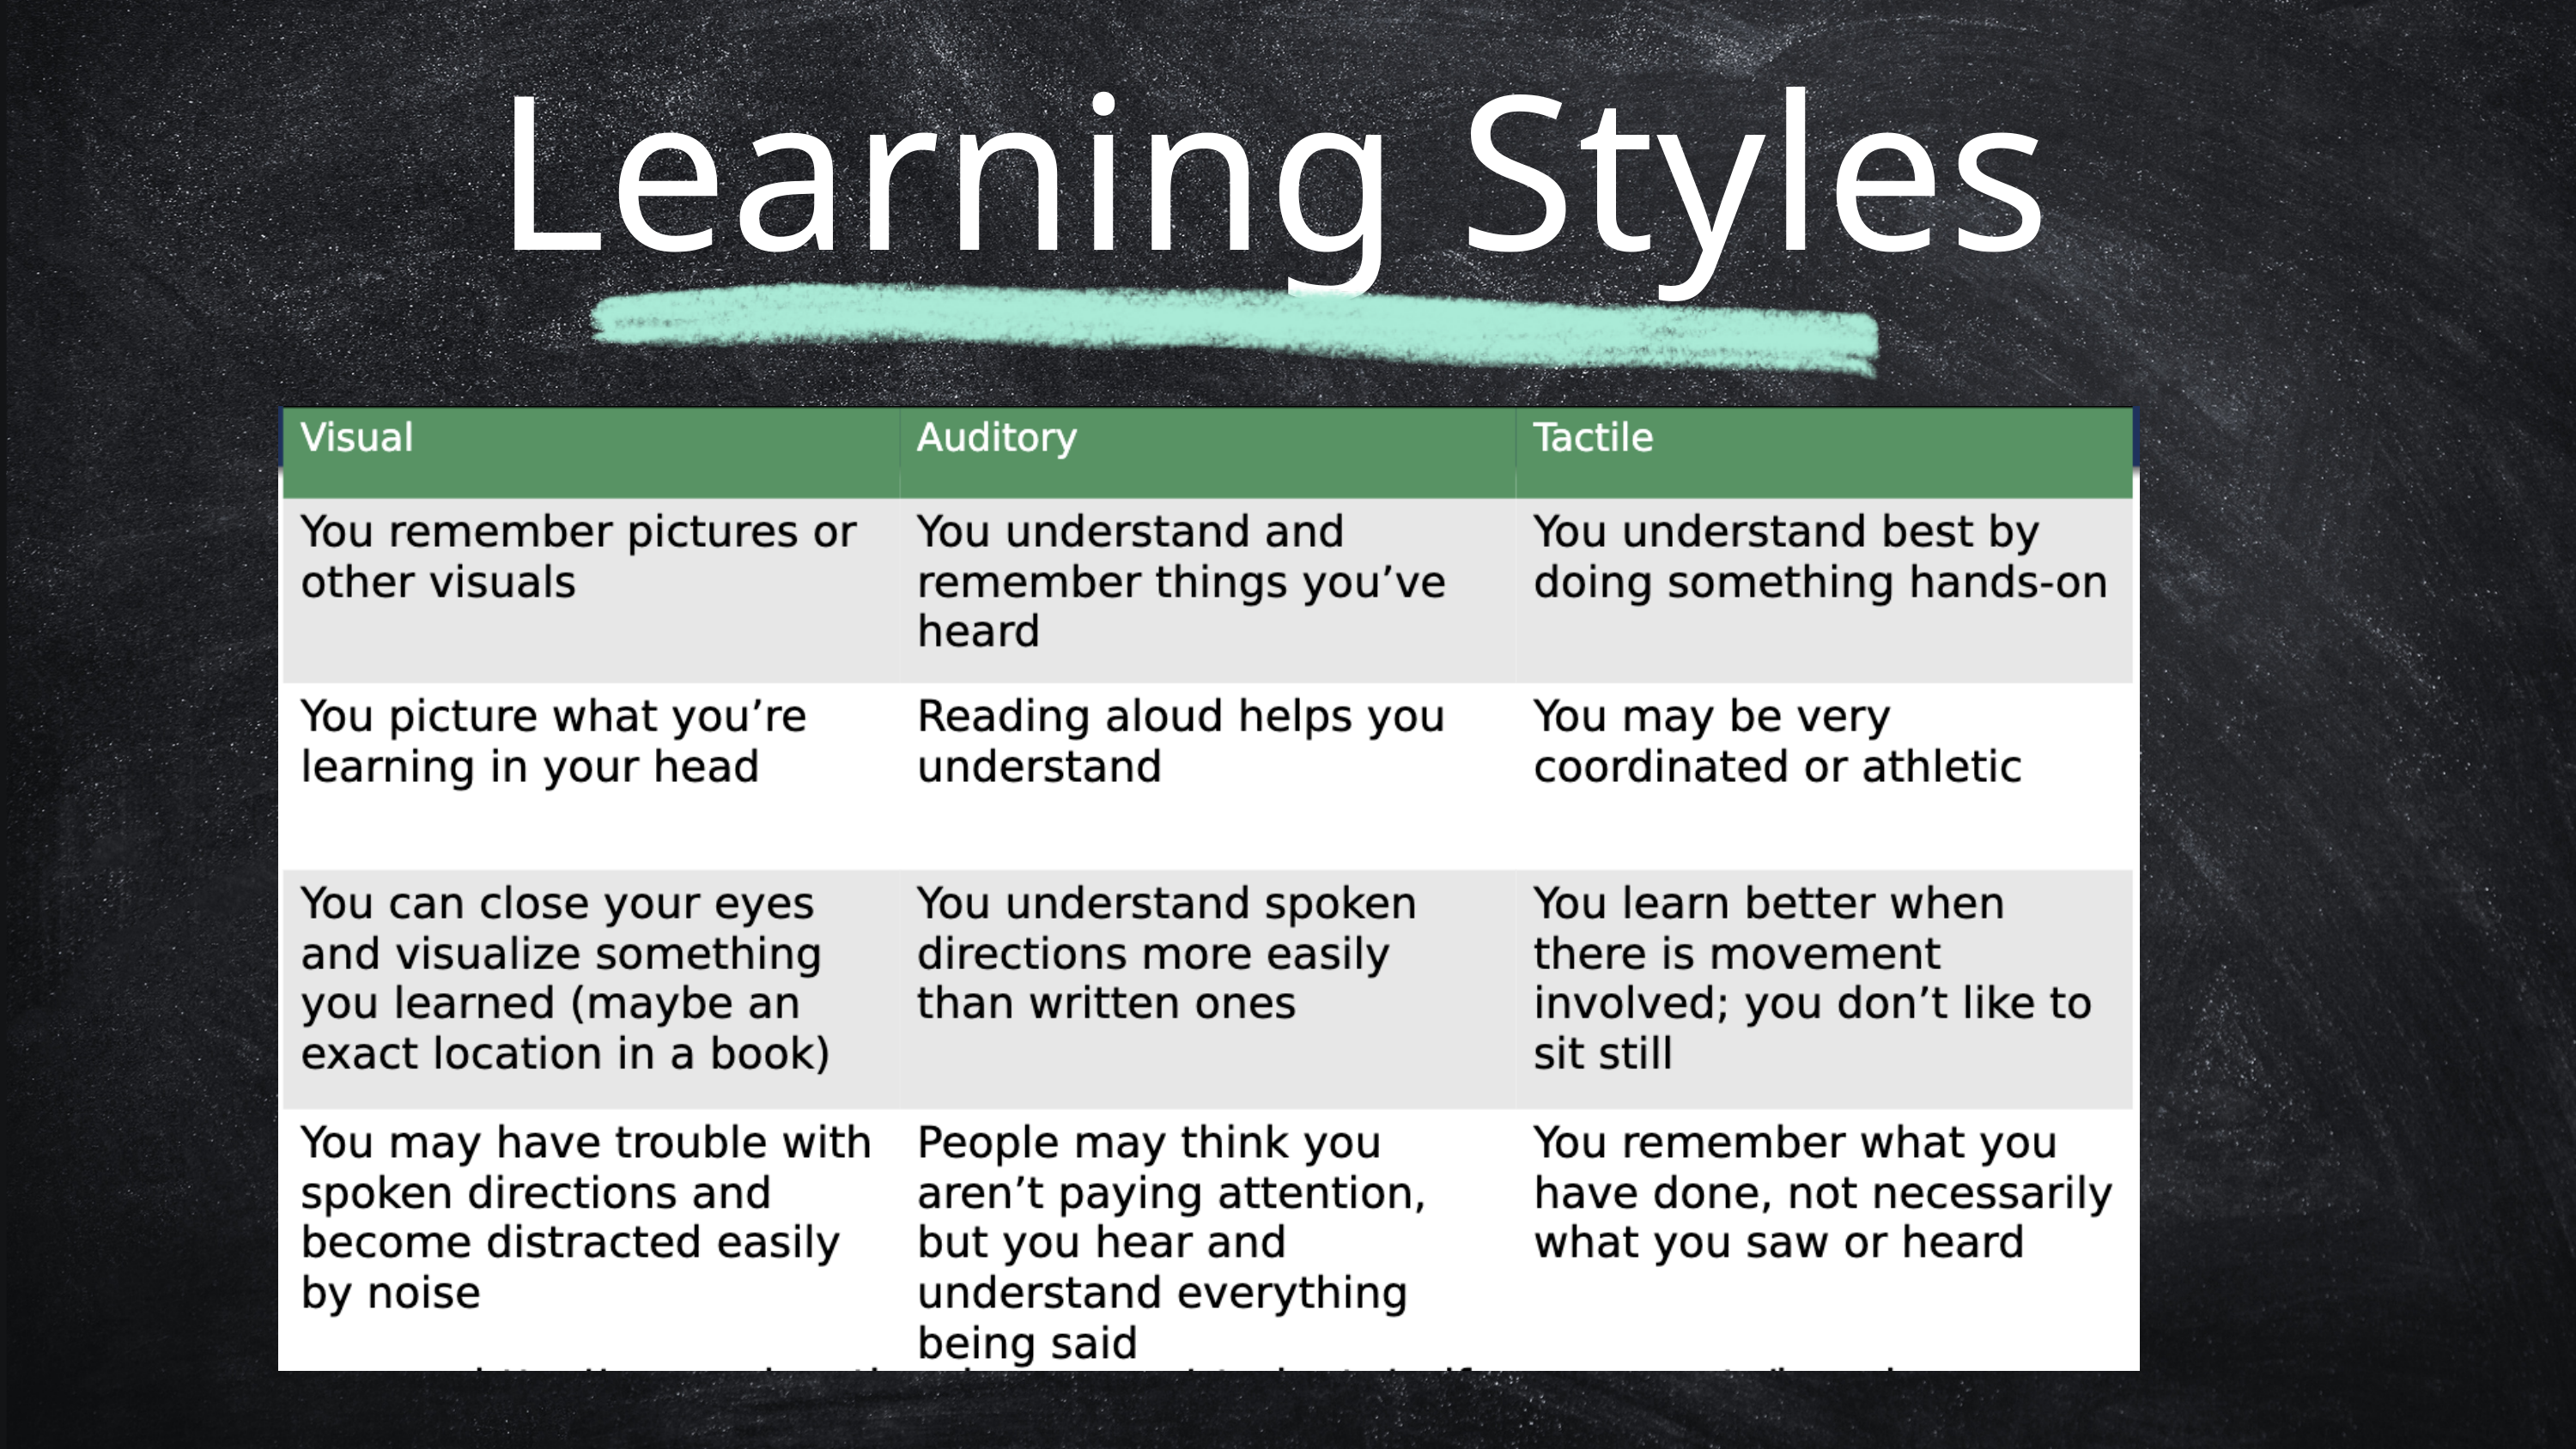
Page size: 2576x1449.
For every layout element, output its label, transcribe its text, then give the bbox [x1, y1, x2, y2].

picture [278, 406, 2140, 1371]
text_box [6, 0, 2576, 1449]
text_box Learning Styles [494, 78, 2324, 294]
text_box [493, 275, 1975, 391]
